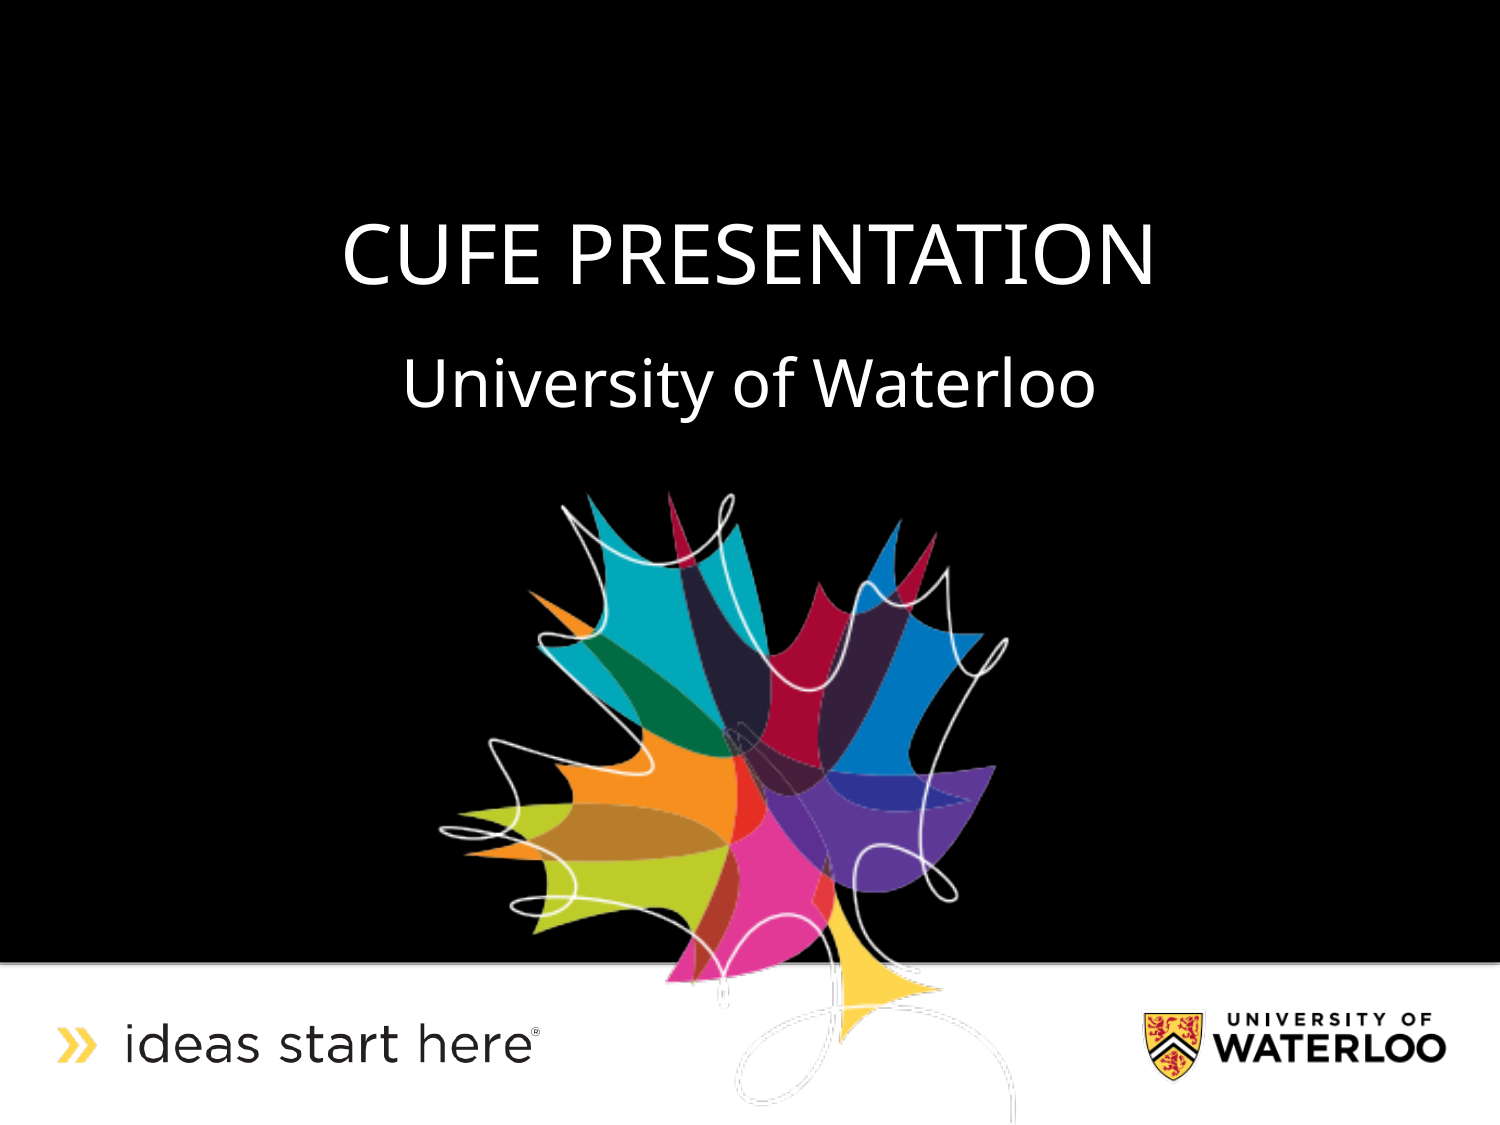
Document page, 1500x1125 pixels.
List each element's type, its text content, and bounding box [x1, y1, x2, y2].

title CUFE PRESENTATION University of Waterloo [112, 128, 1388, 429]
picture [399, 449, 1416, 1125]
